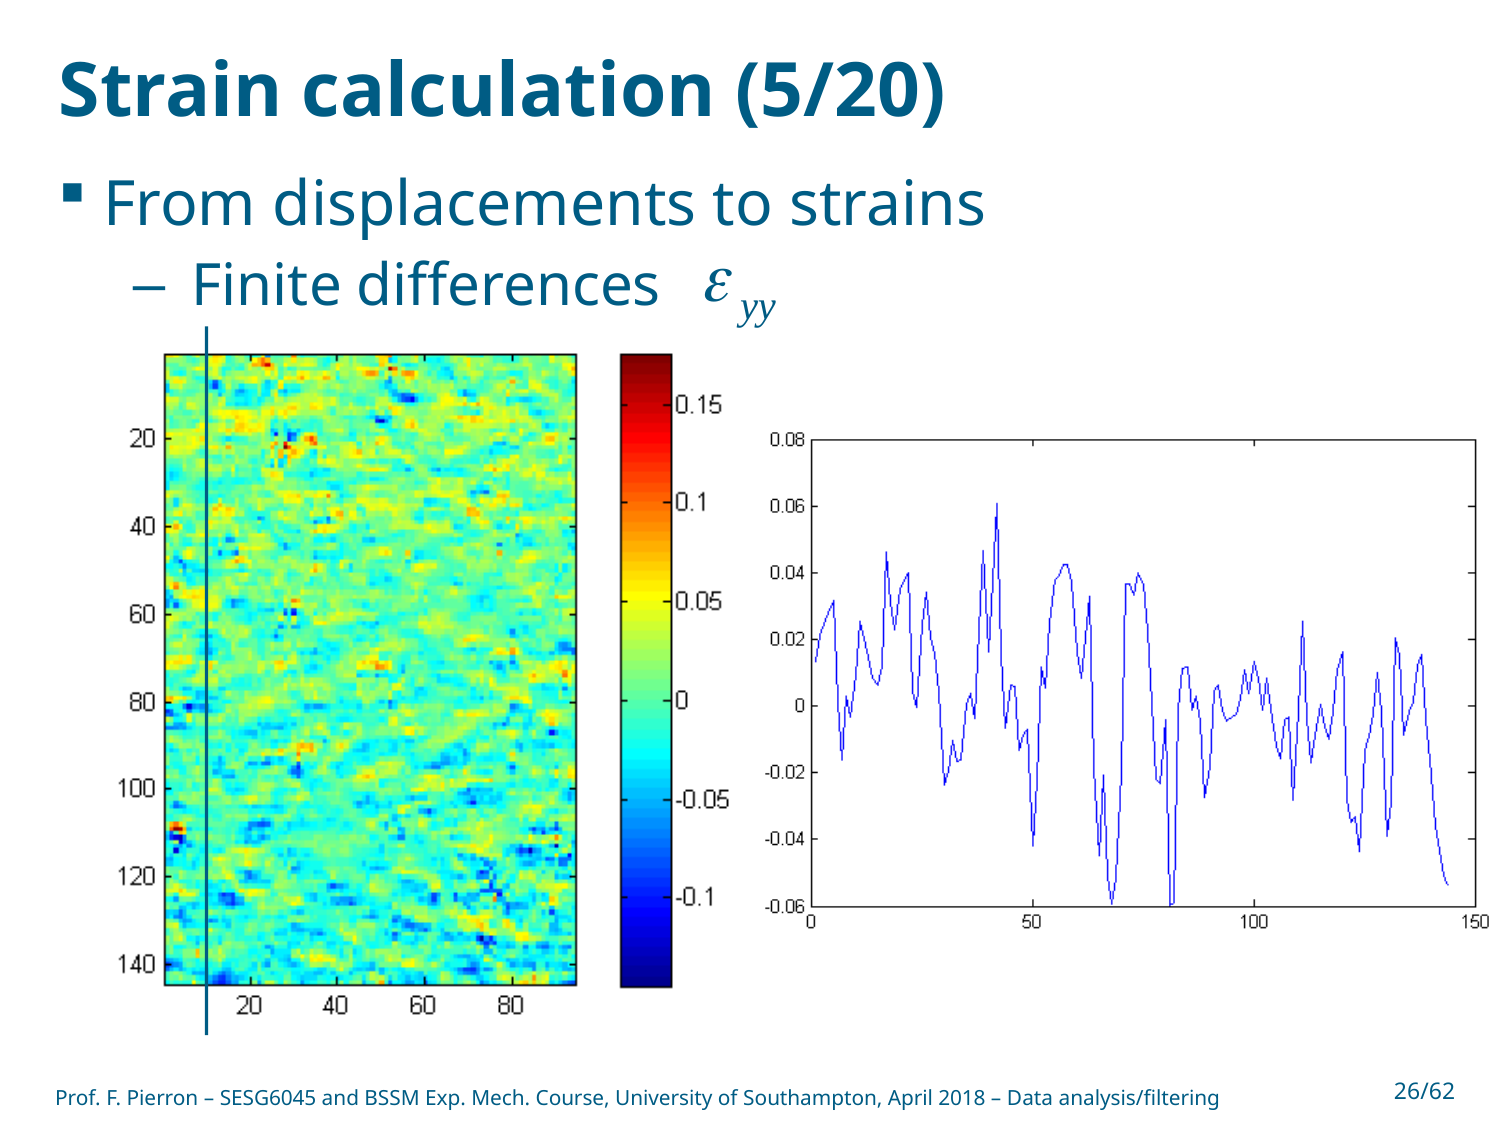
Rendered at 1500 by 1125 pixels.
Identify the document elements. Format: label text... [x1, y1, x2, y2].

picture [111, 325, 743, 1024]
footer Prof. F. Pierron – SESG6045 and BSSM Exp. Mech. Course, University of Southampton, April 2018 – Data analysis/filtering [55, 1074, 1314, 1110]
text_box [692, 230, 792, 343]
list From displacements to strains Finite differences [58, 162, 1455, 1062]
picture [753, 420, 1500, 941]
title Strain calculation (5/20) [58, 0, 1454, 132]
slide_number 26/62 [1328, 1077, 1456, 1108]
